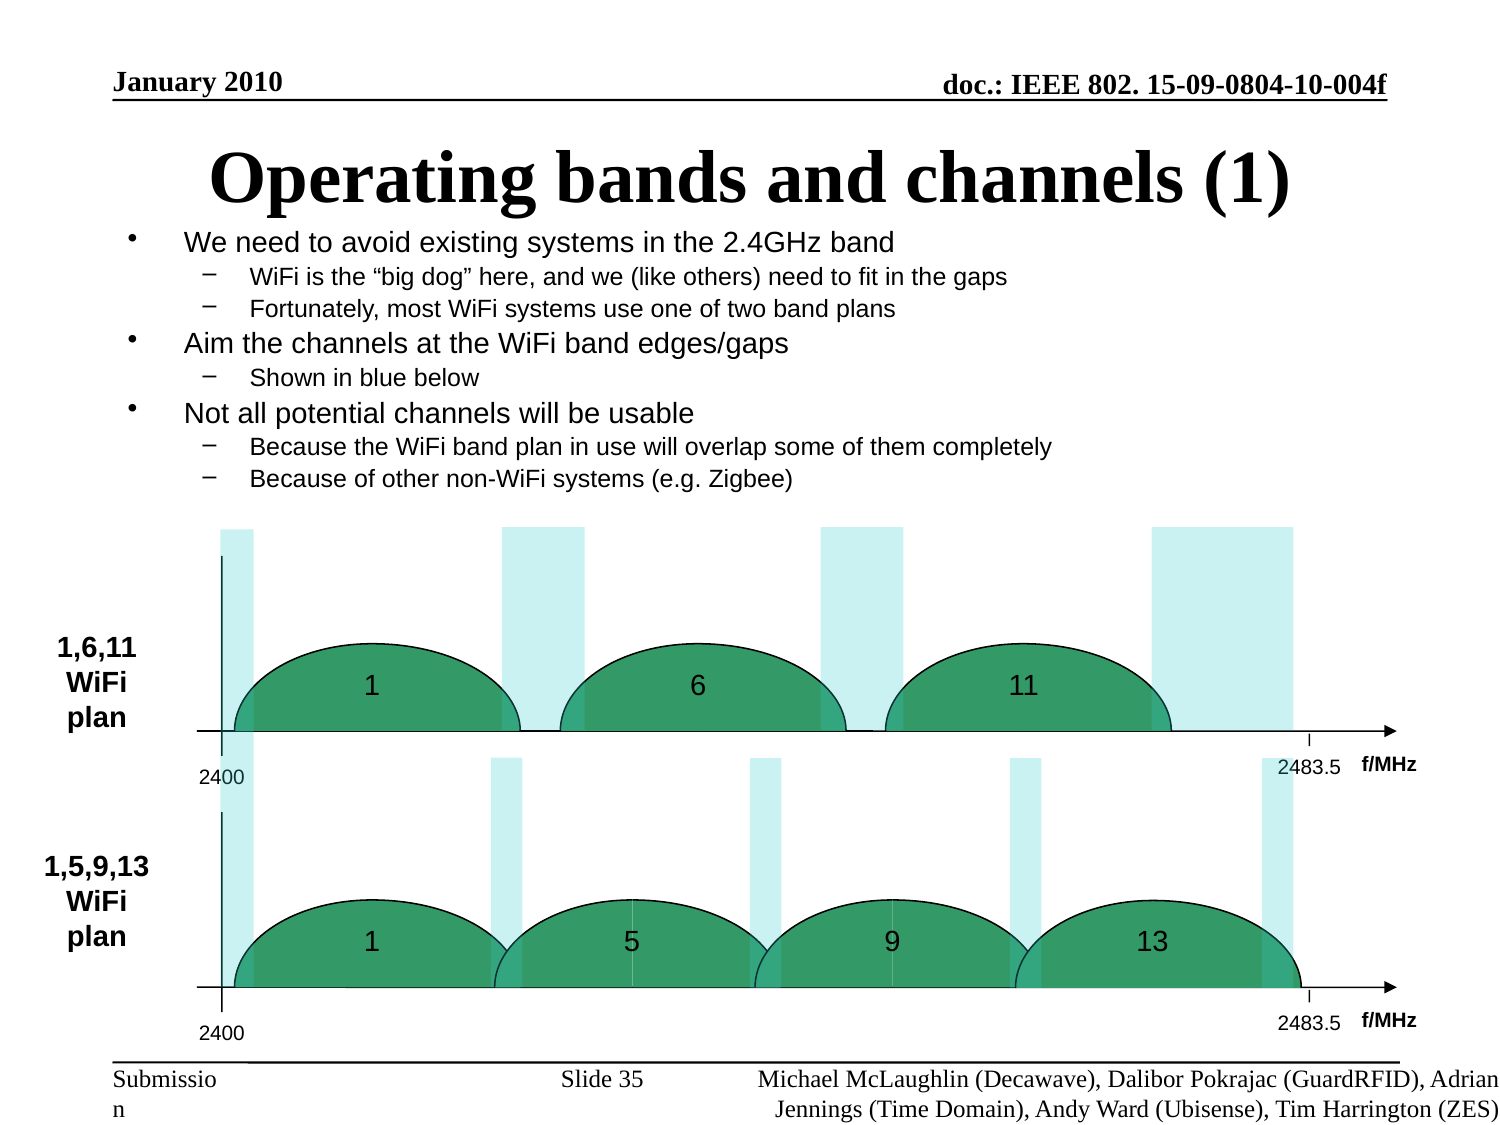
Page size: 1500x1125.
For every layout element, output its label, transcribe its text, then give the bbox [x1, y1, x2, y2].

footer Michael McLaughlin (Decawave), Dalibor Pokrajac (GuardRFID), Adrian Jennings (Time Domain), Andy Ward (Ubisense), Tim Harrington (ZES) [717, 1061, 1500, 1125]
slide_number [112, 61, 376, 98]
list We need to avoid existing systems in the 2.4GHz band WiFi is the “big dog” here, and we (like others) need to fit in the gaps Fortunately, most WiFi systems use one of two band plans Aim the channels at the WiFi band edges/gaps Shown in blue below Not all potential channels will be usable Because the WiFi band plan in use will overlap some of them completely Because of other non-WiFi systems (e.g. Zigbee) [112, 219, 1420, 517]
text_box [21, 555, 1447, 1053]
text_box [820, 527, 904, 554]
title Operating bands and channels (1) [112, 112, 1388, 219]
text_box [1151, 527, 1294, 554]
text_box [220, 529, 254, 554]
slide_number Slide 35 [558, 1061, 646, 1093]
text_box [501, 527, 585, 554]
